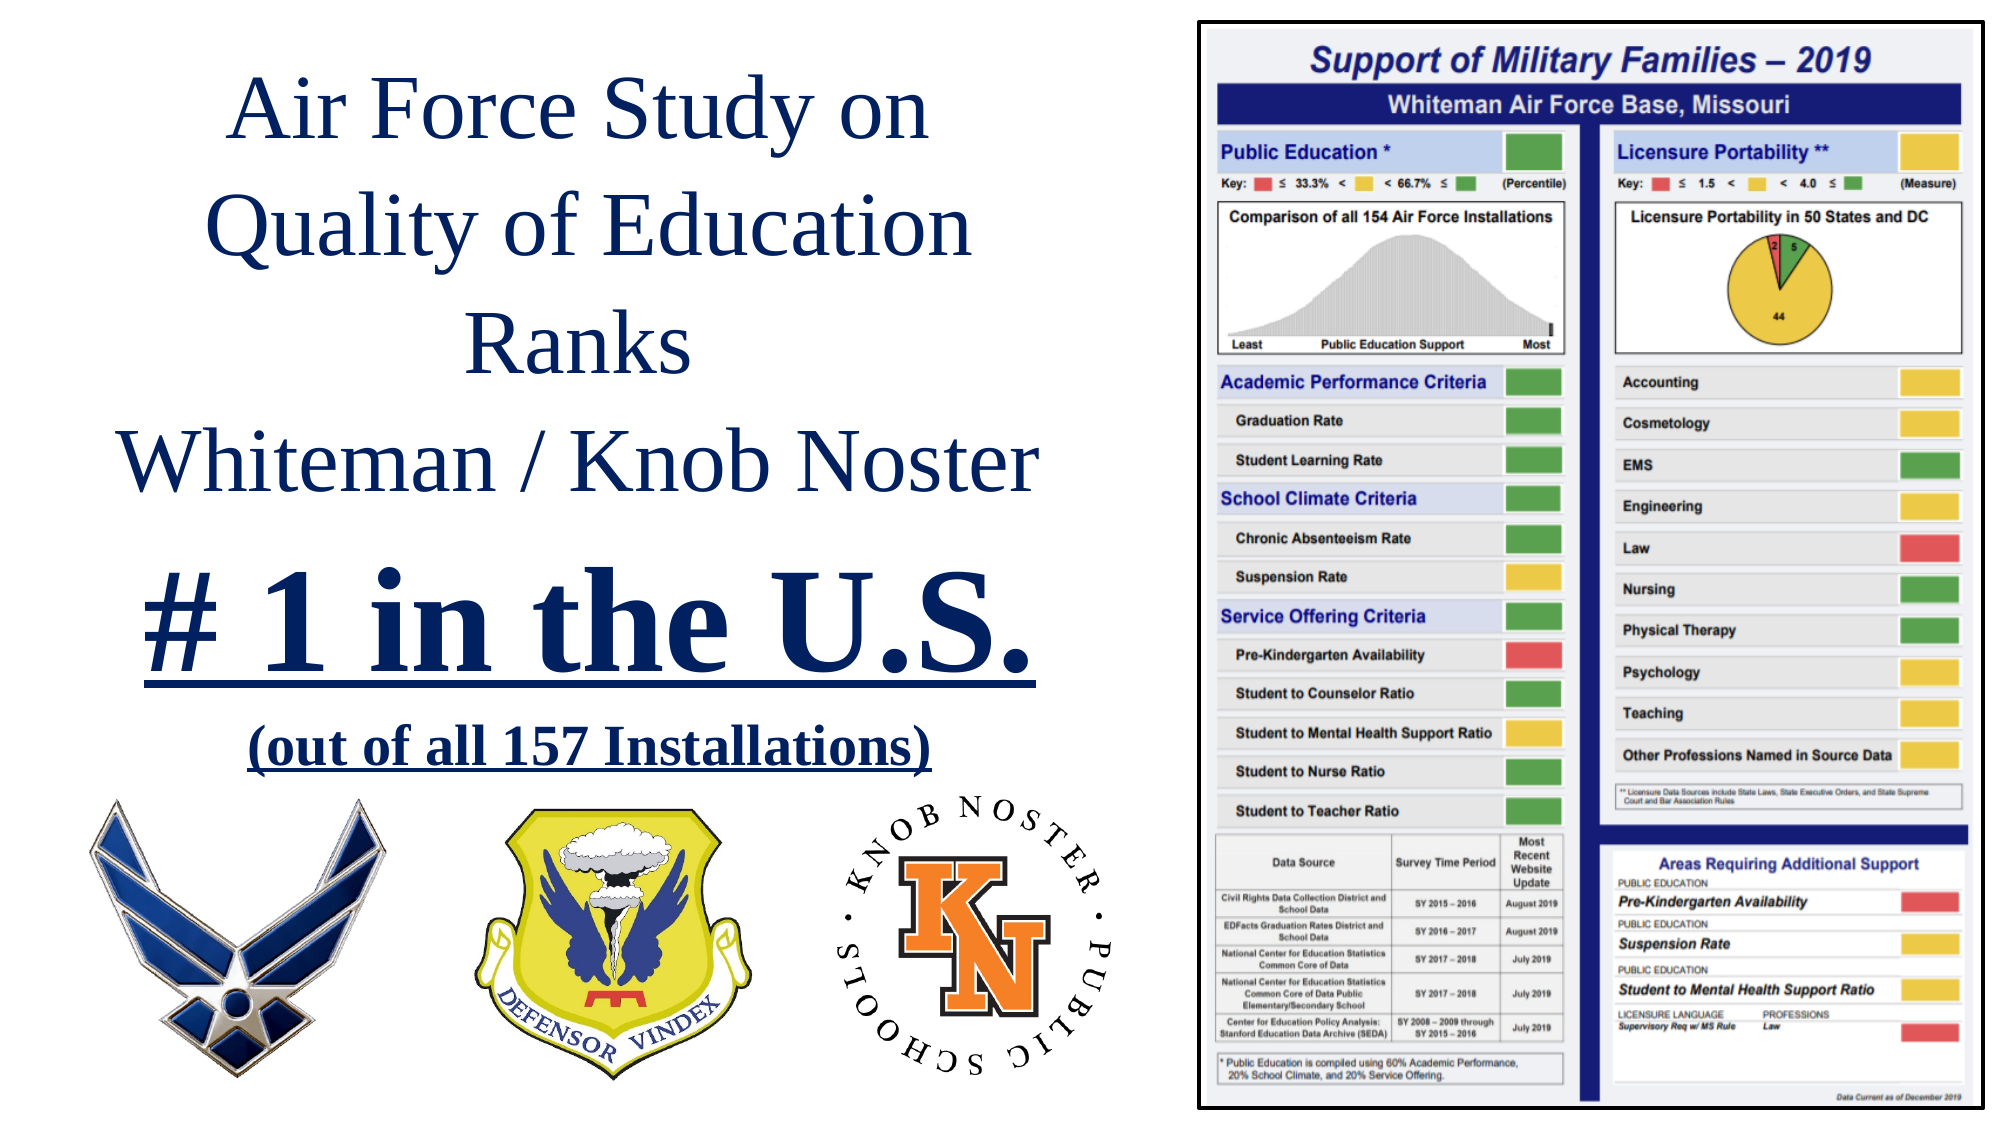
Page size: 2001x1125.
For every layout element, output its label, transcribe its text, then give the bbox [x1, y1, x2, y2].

picture [1201, 24, 1981, 1107]
picture [831, 787, 1117, 1079]
picture [464, 796, 762, 1093]
text_box Air Force Study on Quality of Education Ranks Whiteman / Knob Noster # 1 in the U.S. (out of all 157 Installations) [16, 31, 1164, 785]
picture [76, 796, 395, 1084]
